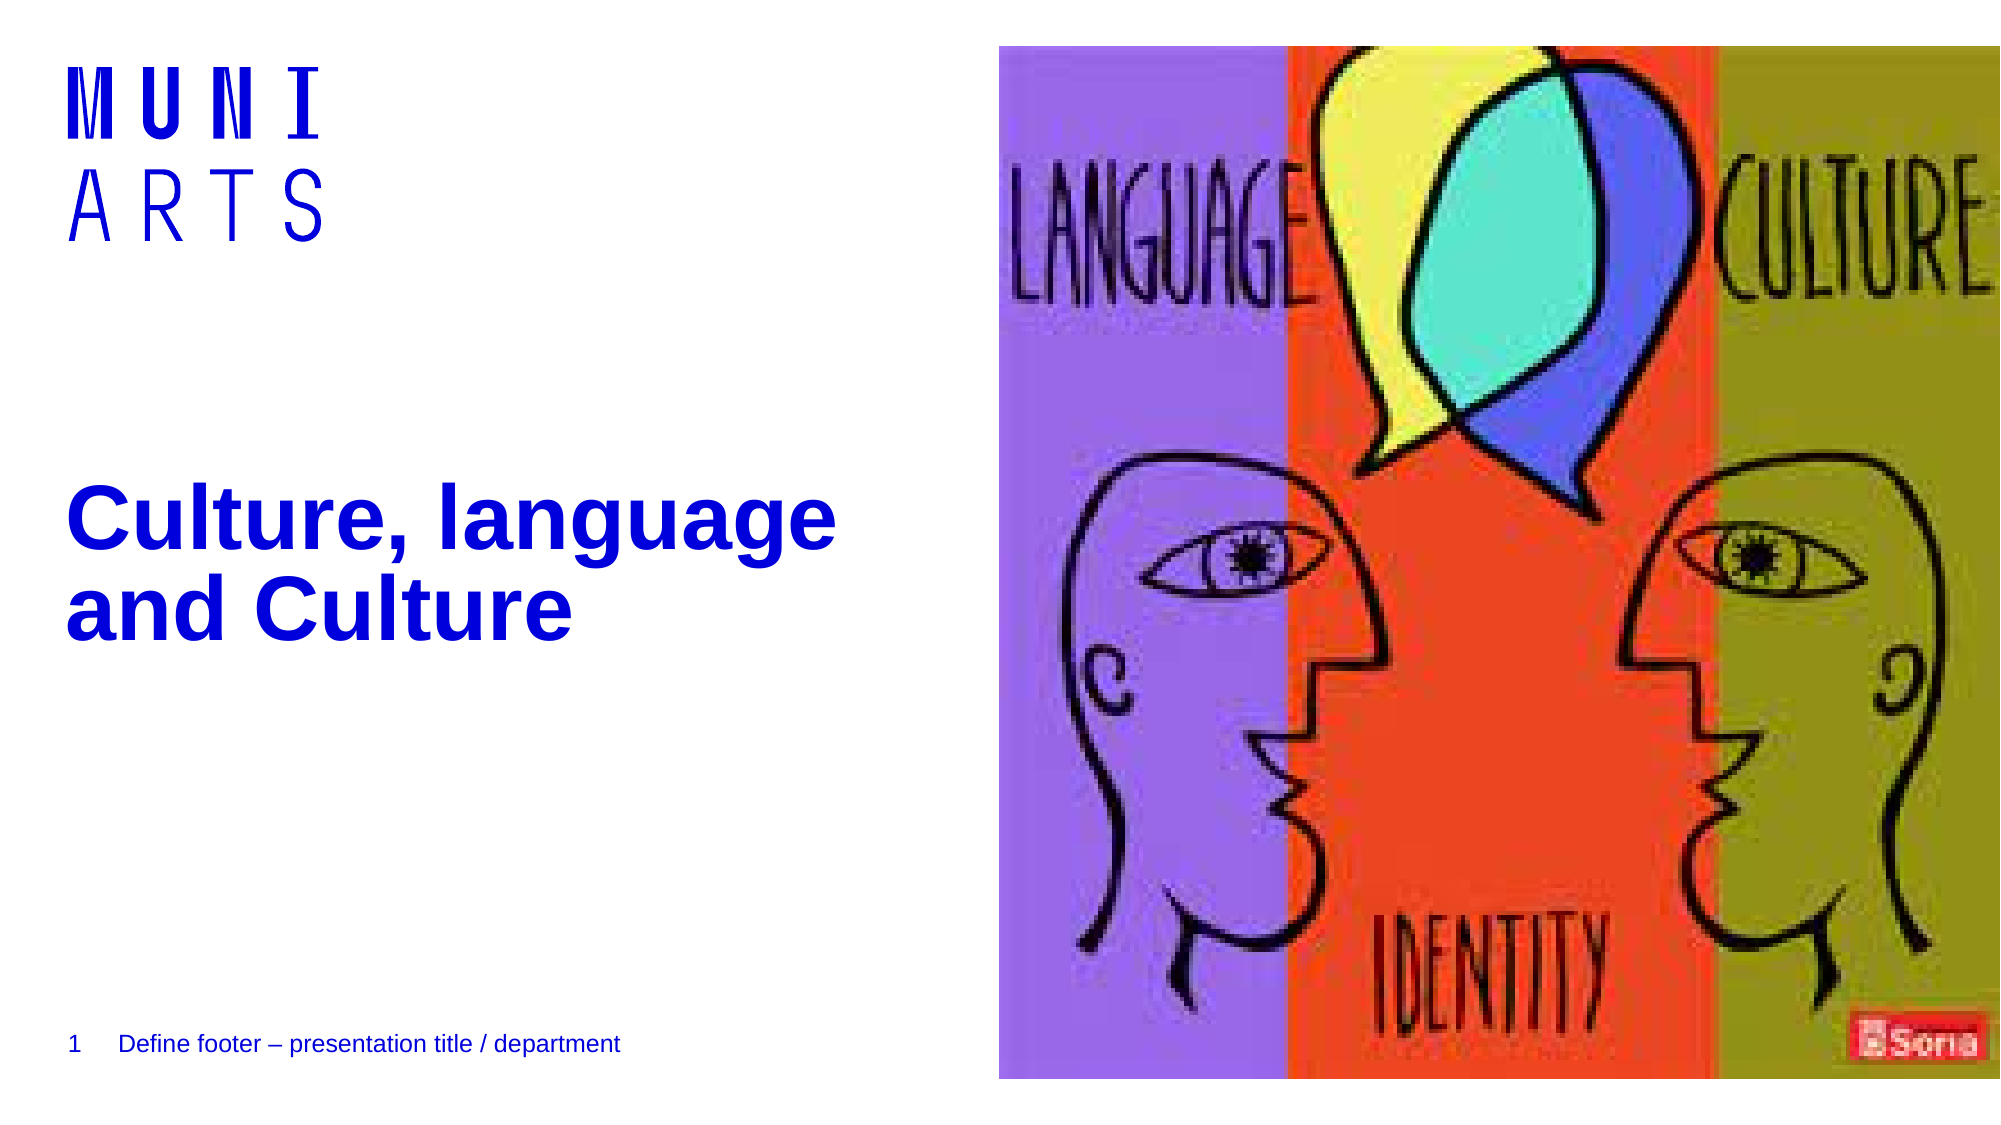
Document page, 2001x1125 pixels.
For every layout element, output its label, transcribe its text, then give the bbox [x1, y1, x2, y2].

slide_number 1 [67, 1021, 110, 1063]
footer Define footer – presentation title / department [118, 1021, 926, 1063]
title Culture, language and Culture [65, 475, 926, 668]
picture [999, 46, 2000, 1079]
